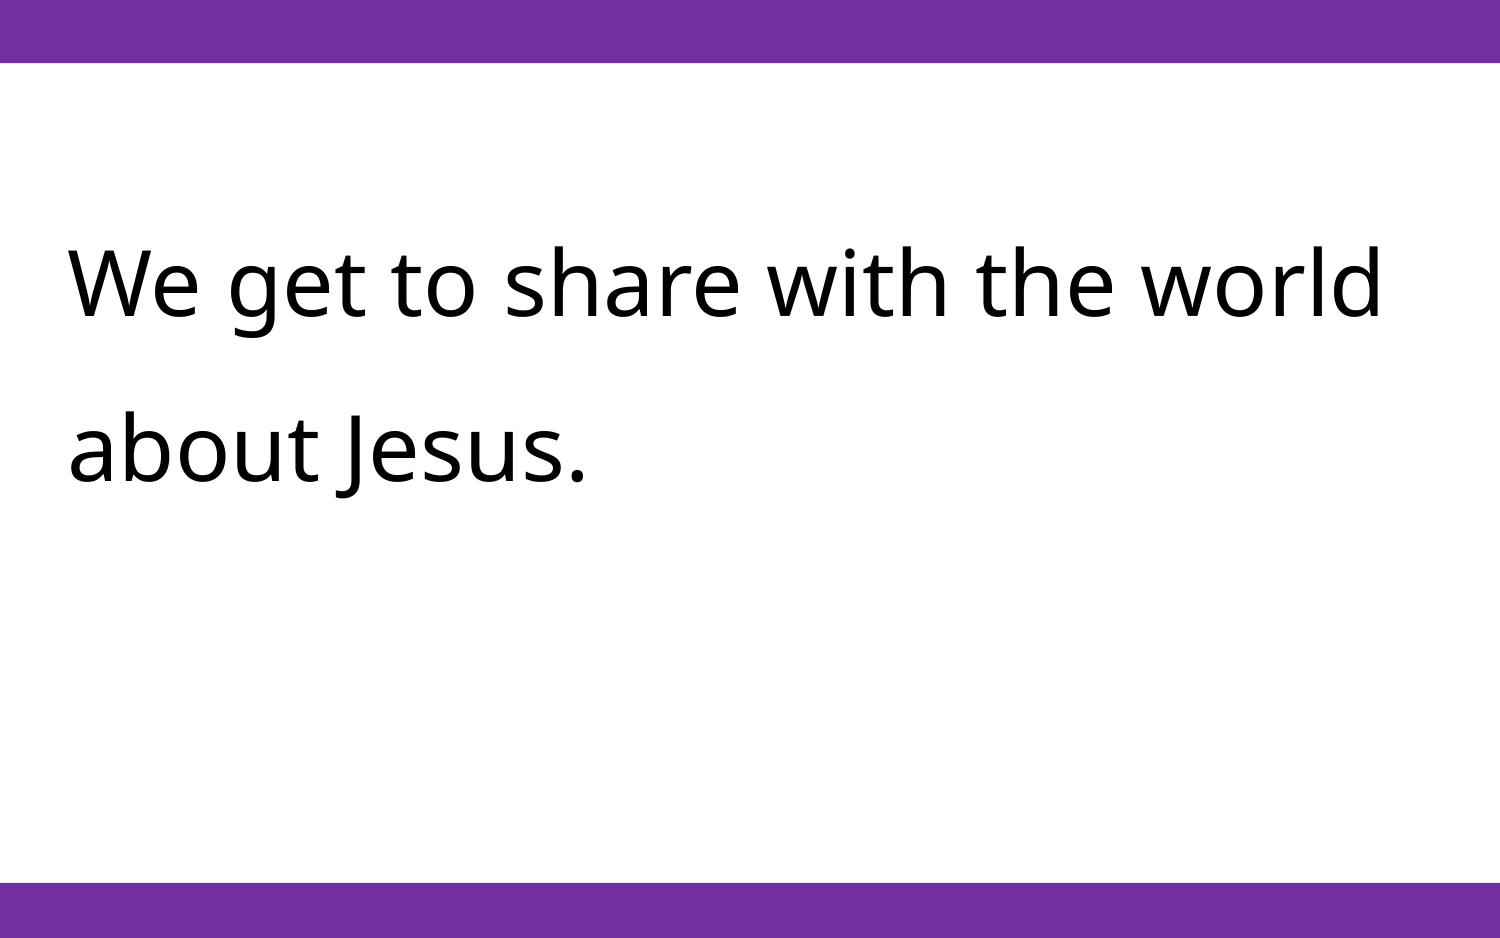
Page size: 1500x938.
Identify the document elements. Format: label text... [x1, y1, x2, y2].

text_box [0, 882, 1500, 938]
text_box [0, 0, 1500, 64]
list We get to share with the world about Jesus. [52, 162, 1500, 535]
